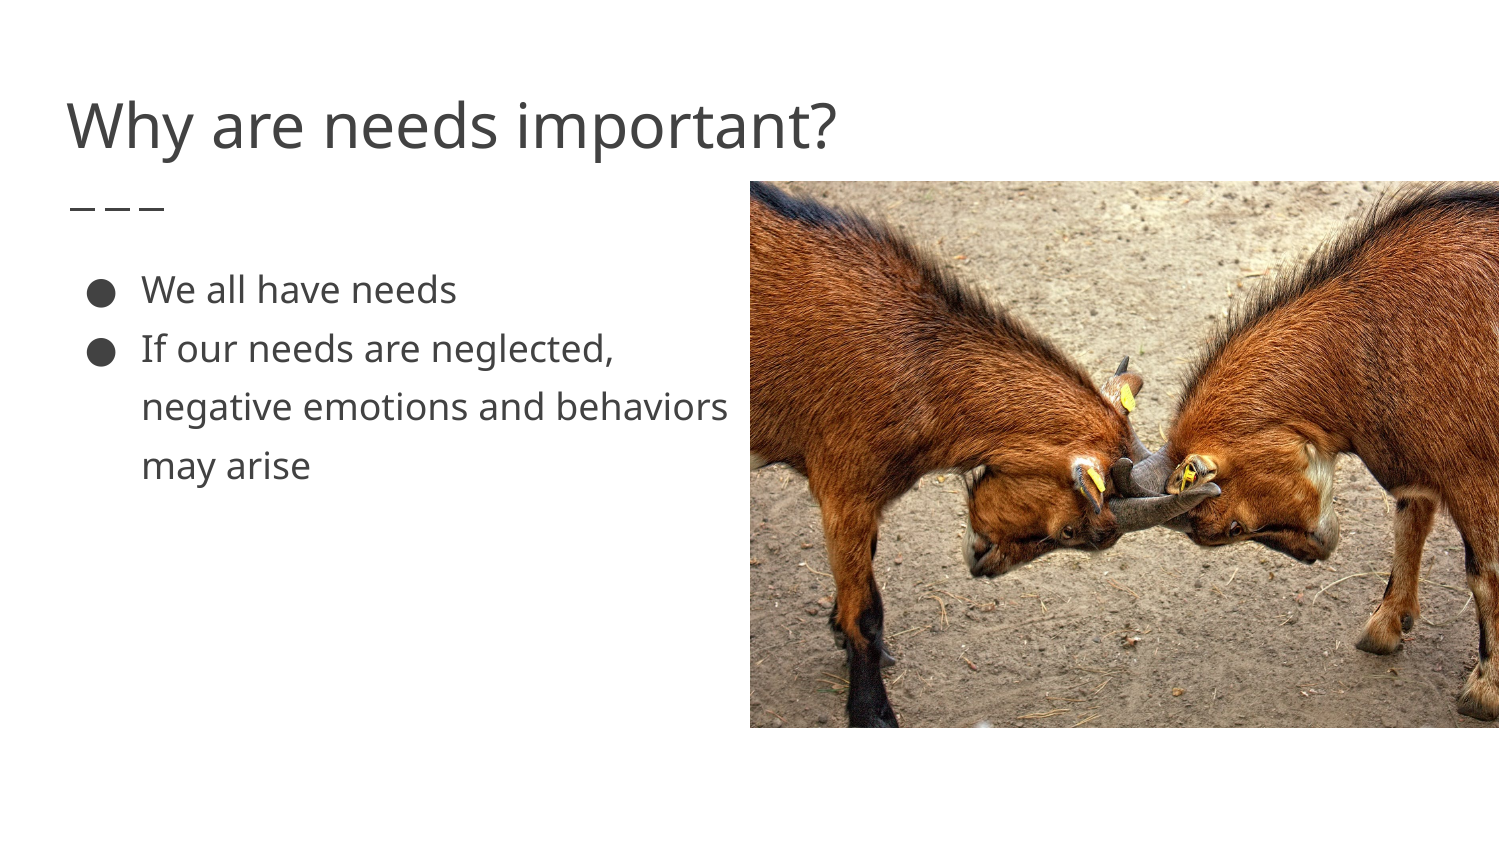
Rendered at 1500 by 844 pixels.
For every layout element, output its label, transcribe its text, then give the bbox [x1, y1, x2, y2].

picture [749, 181, 1499, 728]
list We all have needs If our needs are neglected, negative emotions and behaviors may arise [51, 240, 750, 750]
title Why are needs important? [51, 61, 1449, 182]
